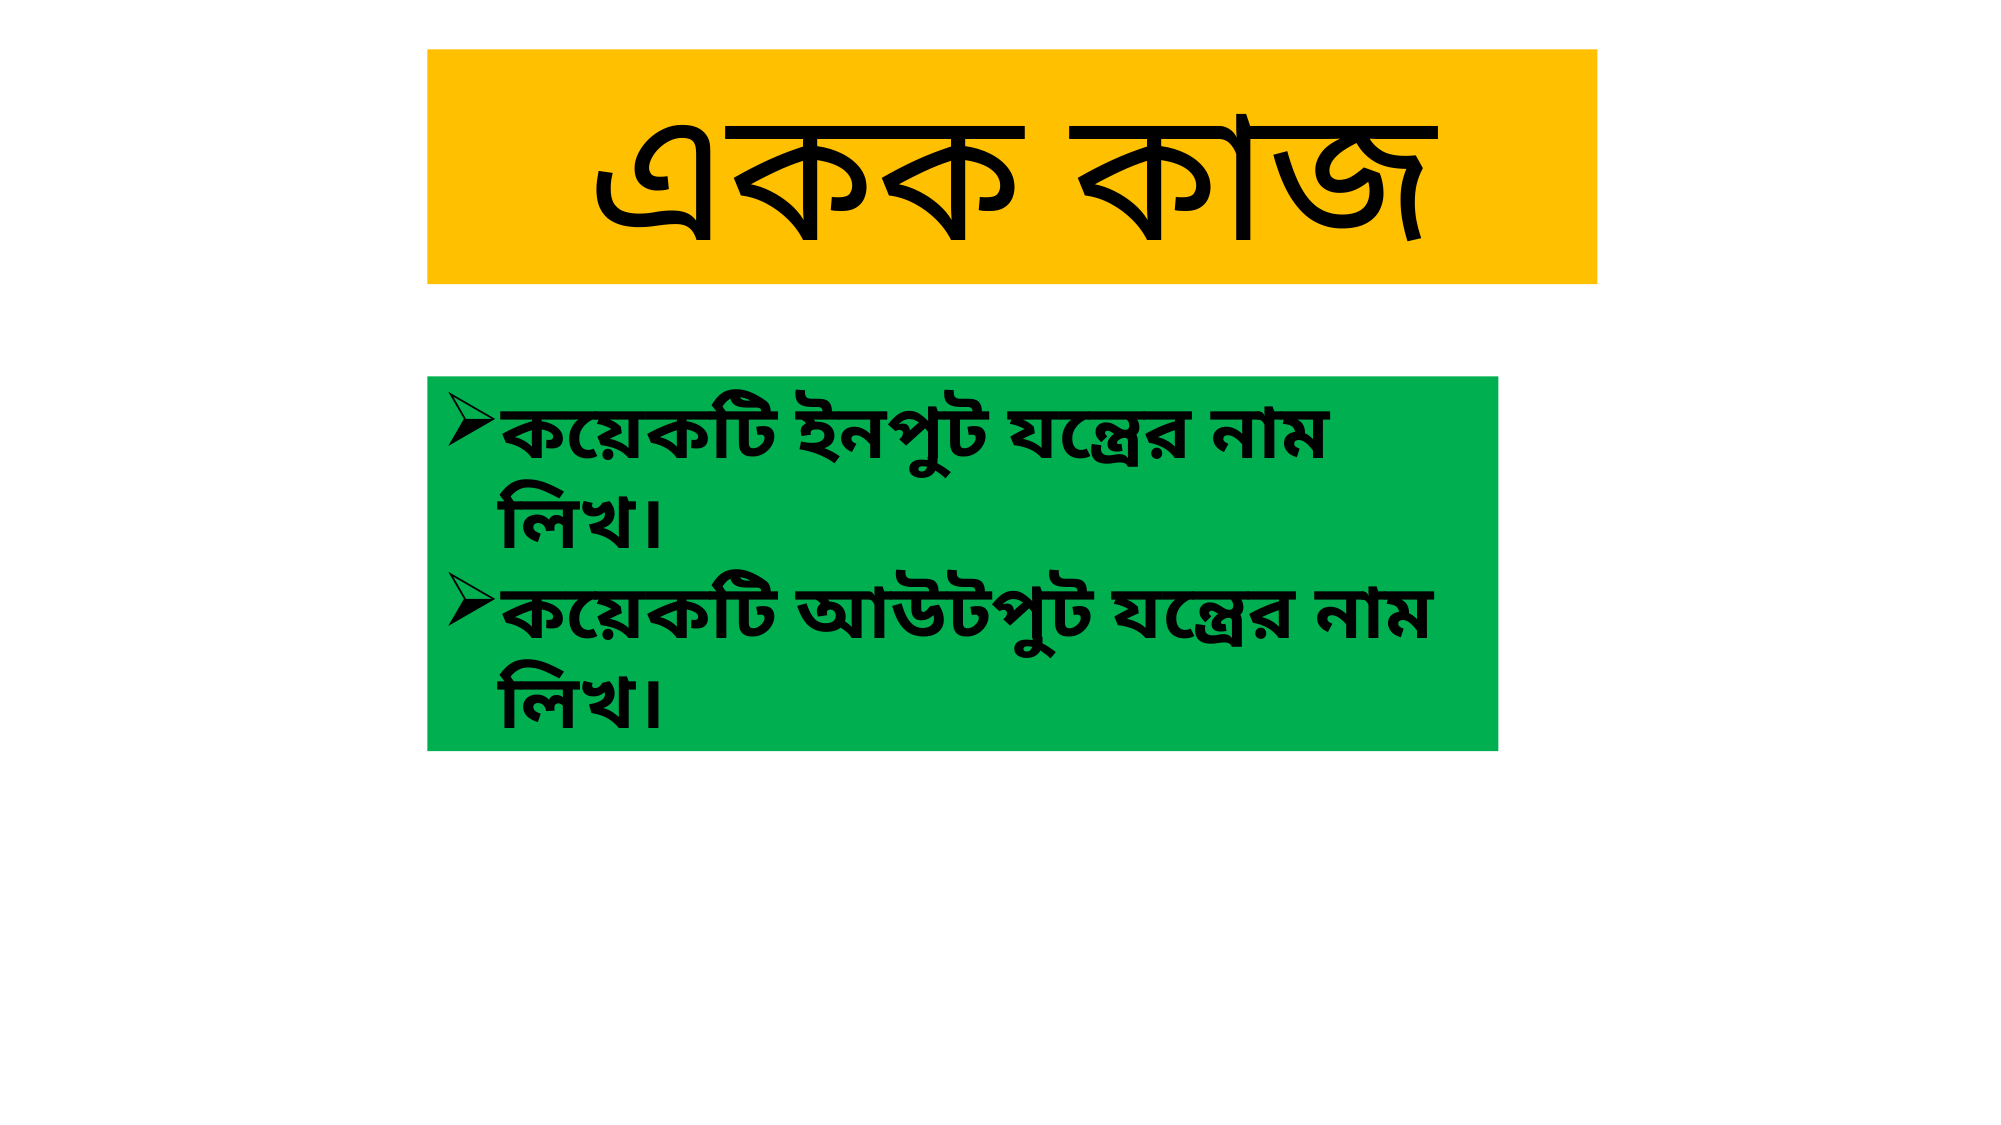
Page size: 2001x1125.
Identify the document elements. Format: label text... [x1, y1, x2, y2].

text_box কয়েকটি ইনপুট যন্ত্রের নাম লিখ। কয়েকটি আউটপুট যন্ত্রের নাম লিখ। [427, 376, 1499, 752]
text_box একক কাজ [427, 49, 1598, 285]
